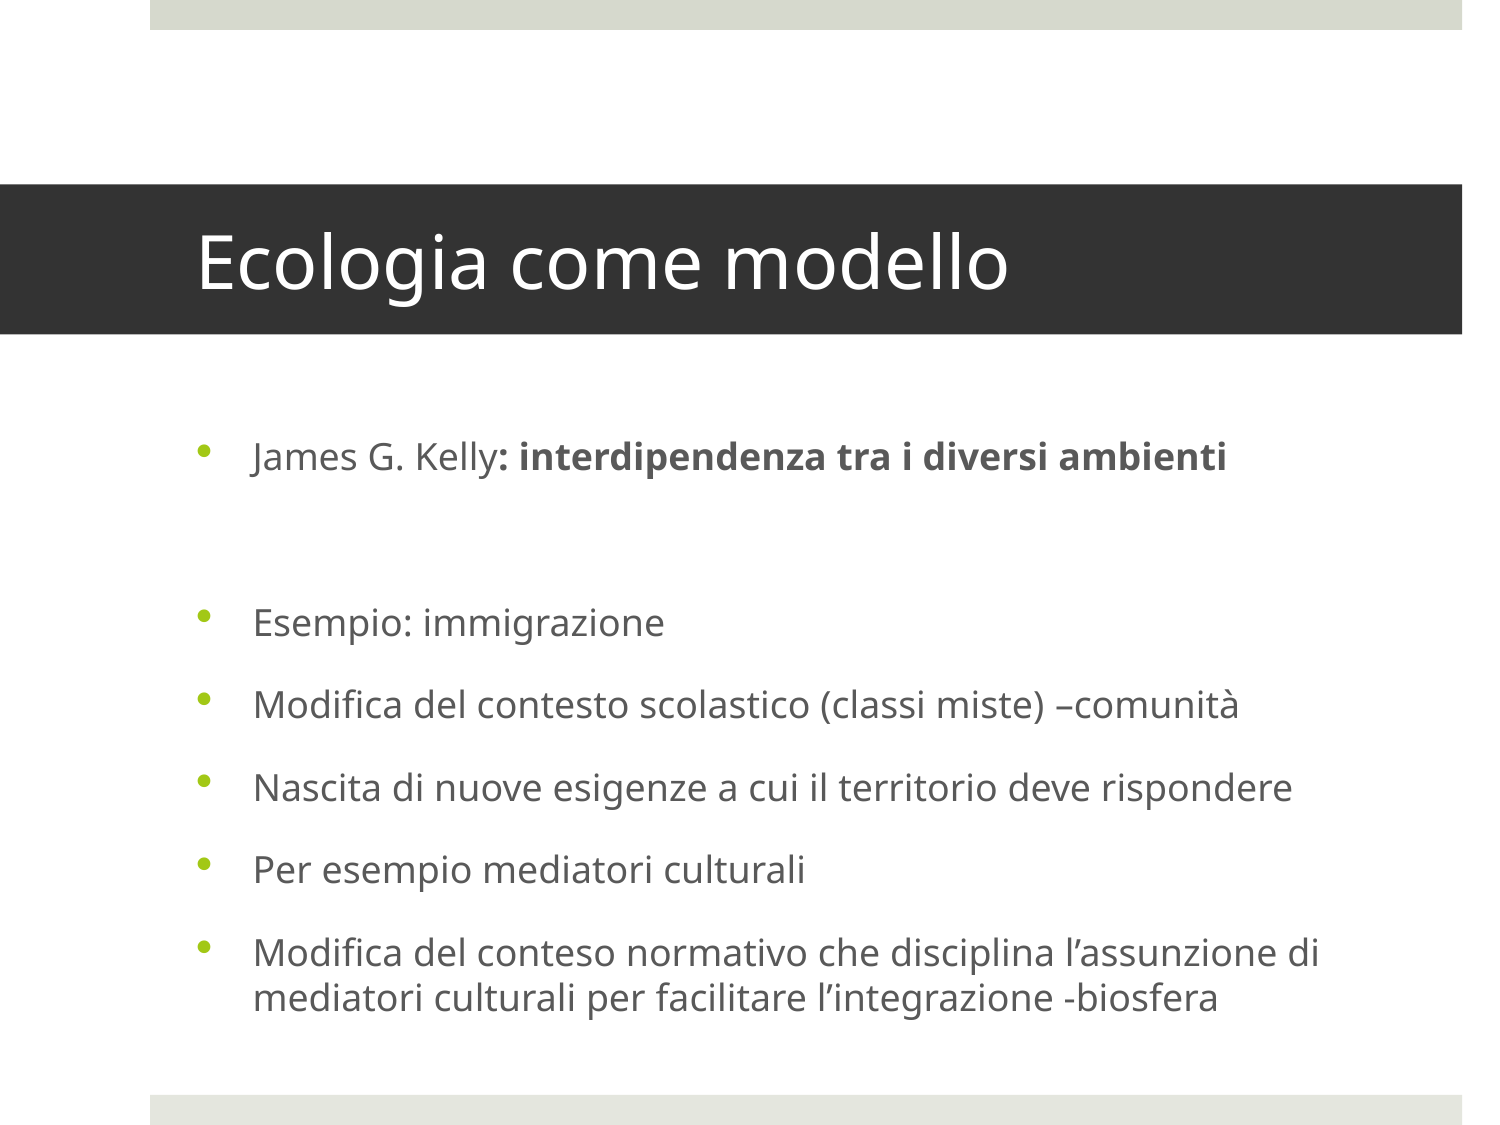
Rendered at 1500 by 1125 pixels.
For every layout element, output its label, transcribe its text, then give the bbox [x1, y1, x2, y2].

title Ecologia come modello [0, 184, 1463, 335]
list James G. Kelly: interdipendenza tra i diversi ambienti Esempio: immigrazione Modifica del contesto scolastico (classi miste) –comunità Nascita di nuove esigenze a cui il territorio deve rispondere Per esempio mediatori culturali Modifica del conteso normativo che disciplina l’assunzione di mediatori culturali per facilitare l’integrazione -biosfera [182, 425, 1432, 1028]
